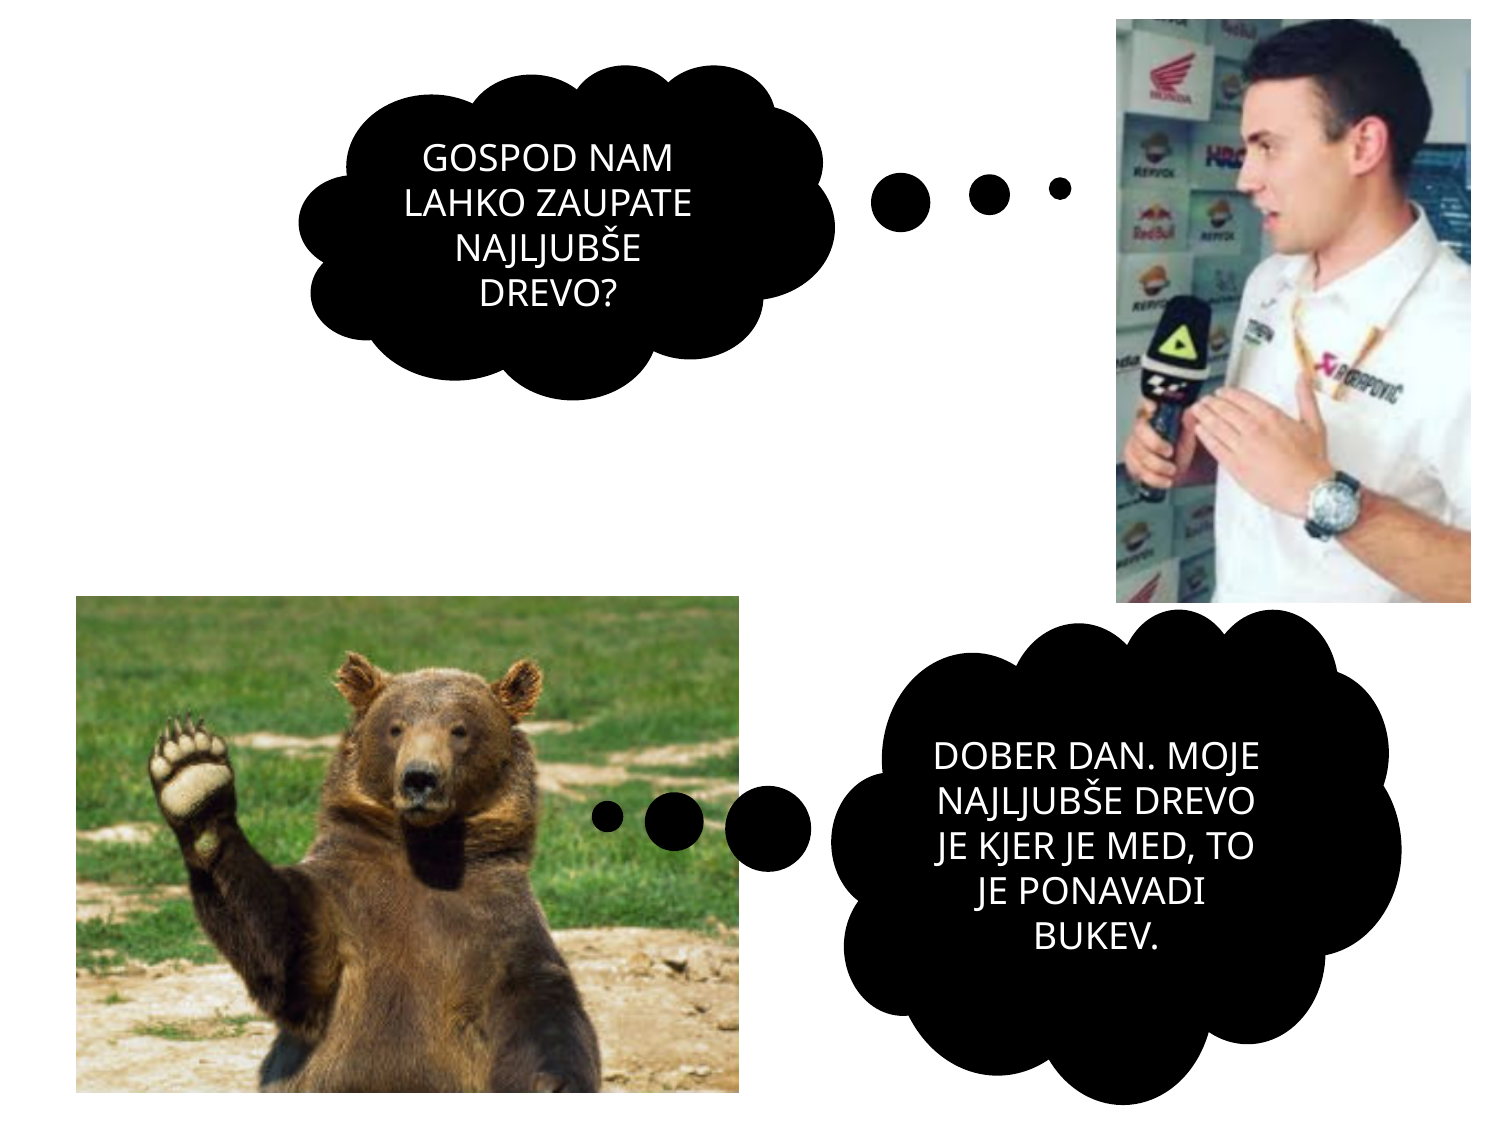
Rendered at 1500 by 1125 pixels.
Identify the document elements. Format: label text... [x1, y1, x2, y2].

text_box DOBER DAN. MOJE NAJLJUBŠE DREVO JE KJER JE MED, TO JE PONAVADI BUKEV. [831, 611, 1402, 1106]
text_box GOSPOD NAM LAHKO ZAUPATE NAJLJUBŠE DREVO? [871, 172, 931, 233]
text_box GOSPOD NAM LAHKO ZAUPATE NAJLJUBŠE DREVO? [298, 65, 836, 401]
picture [76, 596, 739, 1094]
text_box DOBER DAN. MOJE NAJLJUBŠE DREVO JE KJER JE MED, TO JE PONAVADI BUKEV. [743, 785, 812, 872]
text_box GOSPOD NAM LAHKO ZAUPATE NAJLJUBŠE DREVO? [969, 174, 1010, 216]
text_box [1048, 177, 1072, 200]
picture [1115, 18, 1471, 603]
